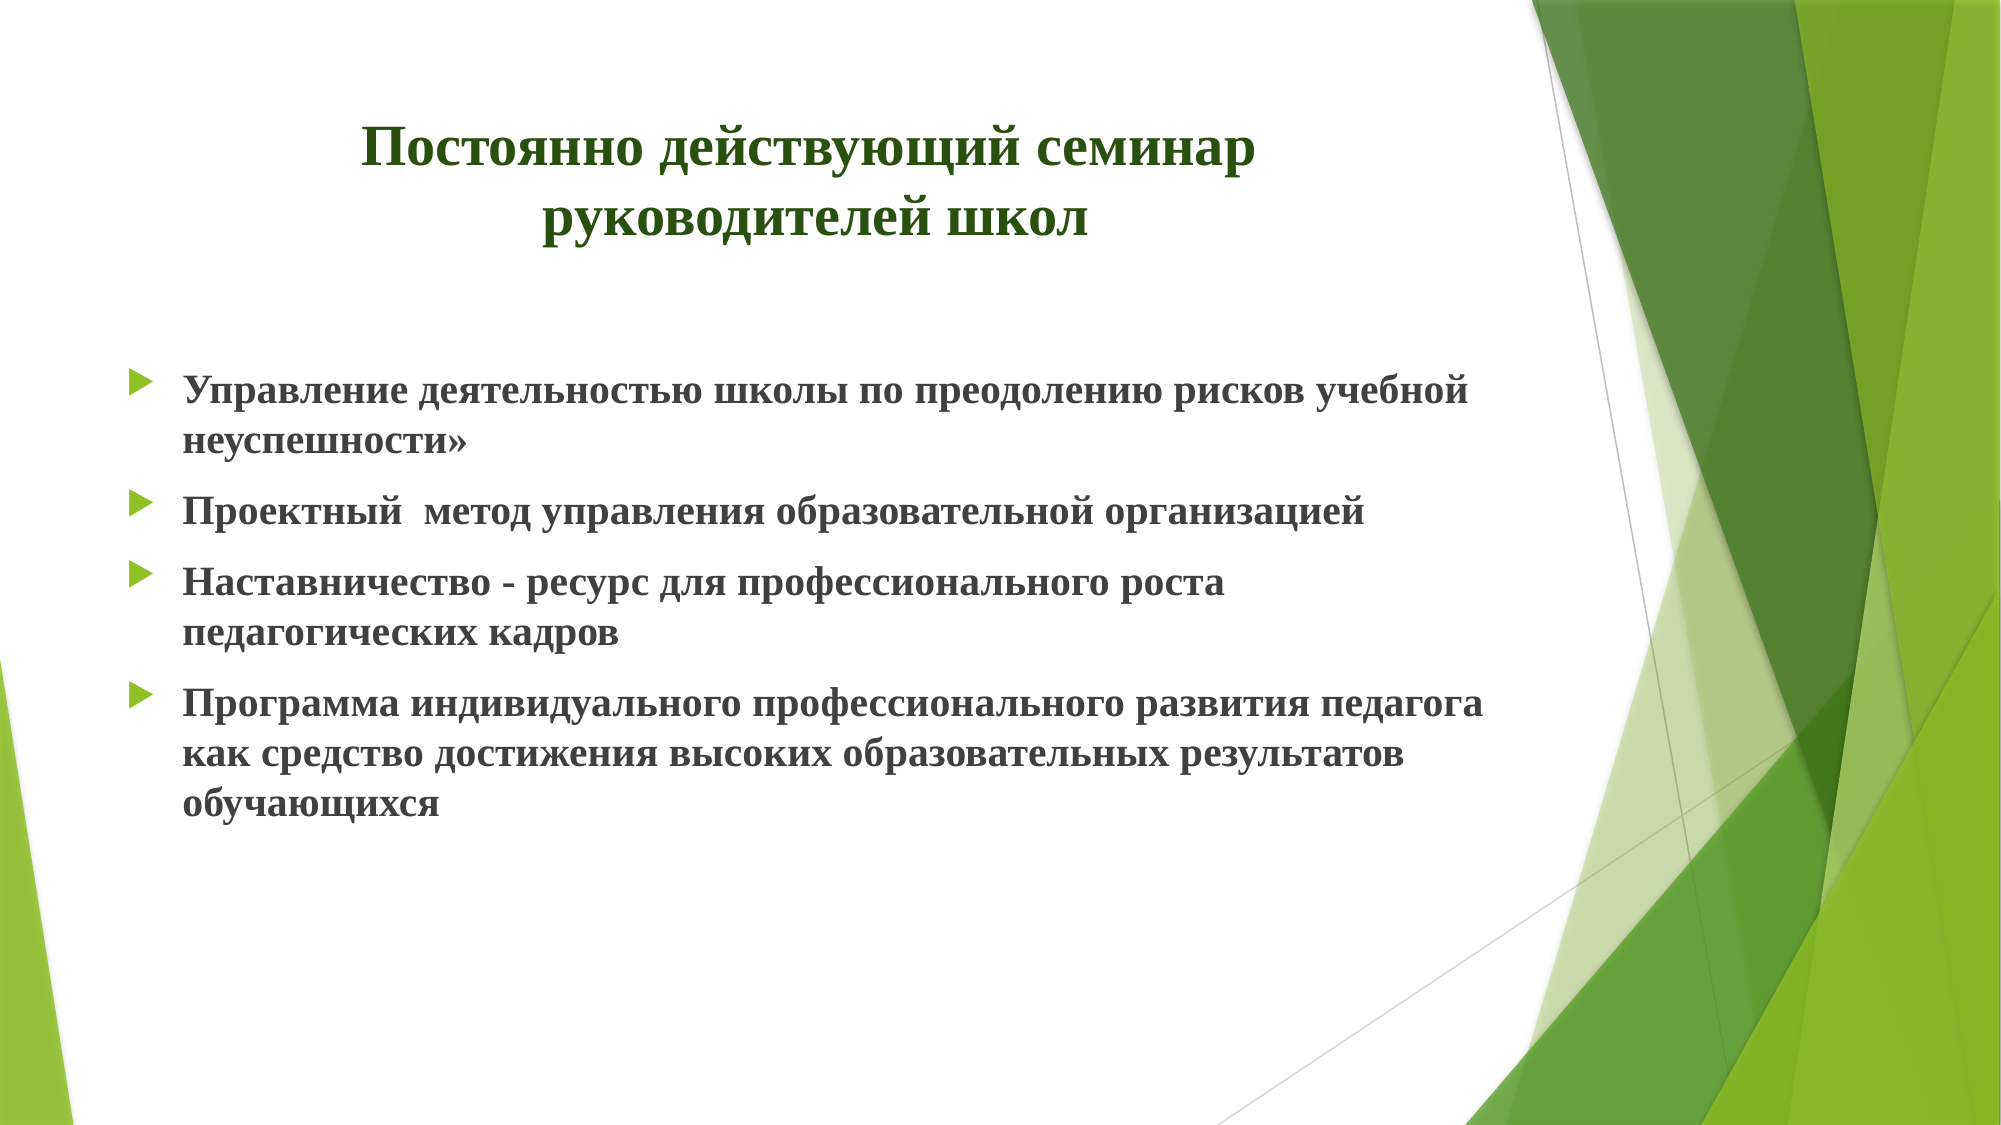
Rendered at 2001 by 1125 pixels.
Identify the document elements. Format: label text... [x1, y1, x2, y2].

title Постоянно действующий семинар руководителей школ [111, 99, 1522, 317]
list Управление деятельностью школы по преодолению рисков учебной неуспешности» Проектный метод управления образовательной организацией Наставничество - ресурс для профессионального роста педагогических кадров Программа индивидуального профессионального развития педагога как средство достижения высоких образовательных результатов обучающихся [111, 354, 1522, 992]
